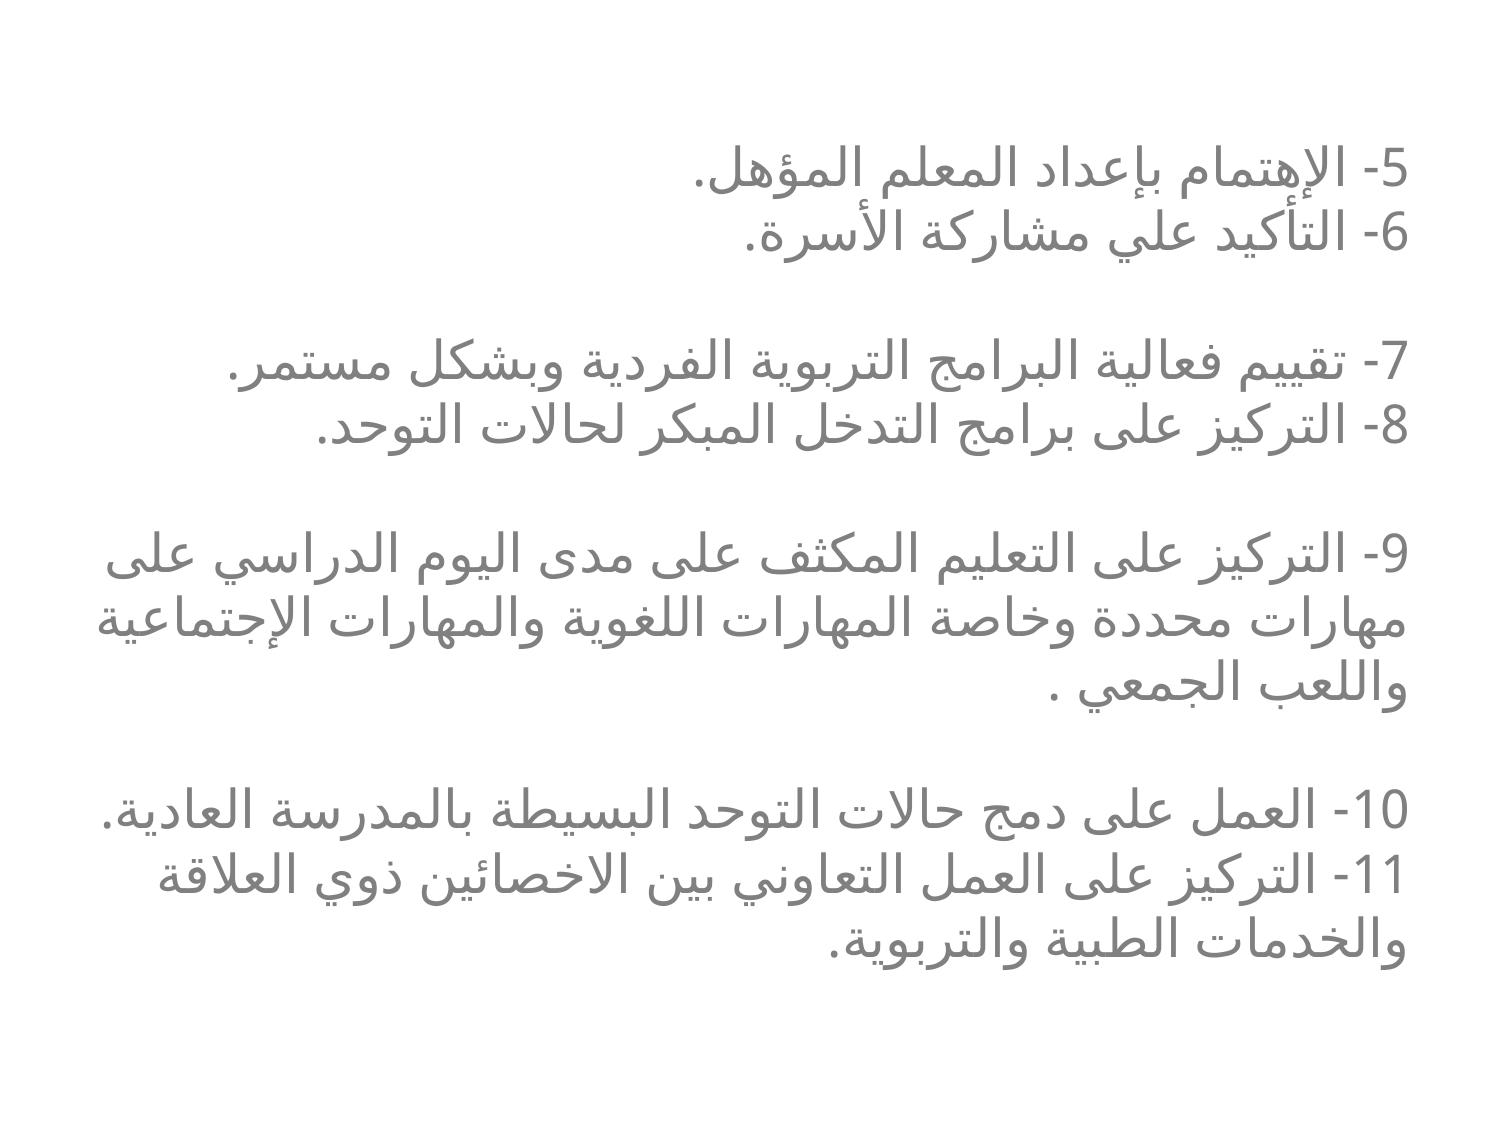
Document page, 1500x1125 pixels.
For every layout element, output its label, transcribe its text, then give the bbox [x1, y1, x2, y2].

list 5- الإهتمام بإعداد المعلم المؤهل. 6- التأكيد علي مشاركة الأسرة. 7- تقييم فعالية البرامج التربوية الفردية وبشكل مستمر. 8- التركيز على برامج التدخل المبكر لحالات التوحد. 9- التركيز على التعليم المكثف على مدى اليوم الدراسي على مهارات محددة وخاصة المهارات اللغوية والمهارات الإجتماعية واللعب الجمعي . 10- العمل على دمج حالات التوحد البسيطة بالمدرسة العادية. 11- التركيز على العمل التعاوني بين الاخصائين ذوي العلاقة والخدمات الطبية والتربوية. [75, 125, 1425, 1005]
